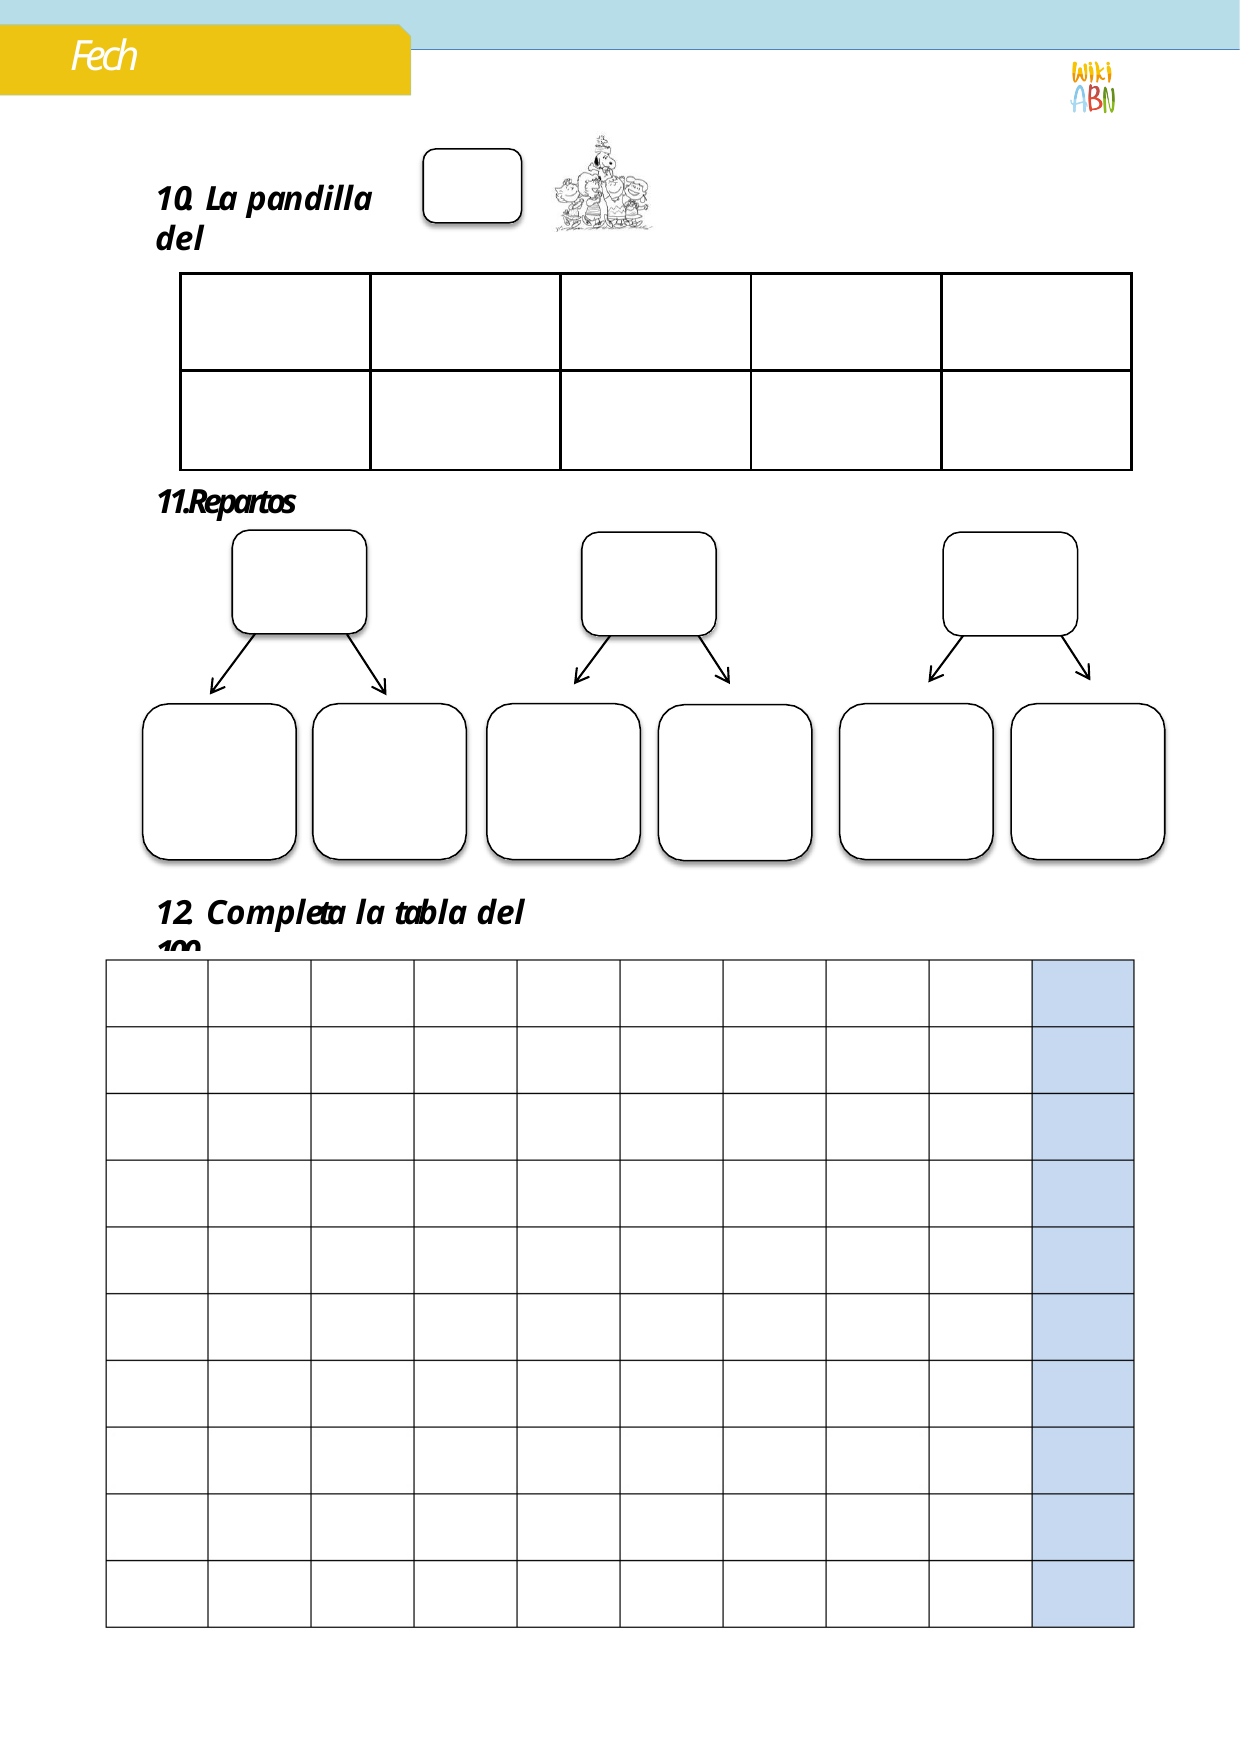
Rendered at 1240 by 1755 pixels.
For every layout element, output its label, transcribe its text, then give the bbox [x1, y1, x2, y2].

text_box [833, 700, 1172, 870]
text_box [928, 530, 1091, 683]
table_header [182, 275, 369, 369]
picture [551, 131, 656, 232]
table_header [943, 275, 1130, 369]
picture [1069, 61, 1116, 114]
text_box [573, 527, 731, 685]
table_cell [182, 372, 369, 469]
text_box Fecha: [67, 27, 164, 130]
table_cell [372, 372, 559, 469]
table_cell [943, 372, 1130, 469]
table_header [562, 275, 750, 369]
picture [96, 951, 1148, 1645]
table_header [752, 275, 940, 369]
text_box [480, 700, 819, 871]
text_box 10. La pandilla del [153, 175, 395, 257]
table_header [372, 275, 559, 369]
table_cell [752, 372, 940, 469]
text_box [136, 526, 473, 870]
table_cell [562, 372, 750, 469]
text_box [416, 145, 529, 233]
text_box 12. Completa la tabla del 100 [153, 888, 530, 950]
text_box 11.Repartos [153, 478, 304, 521]
